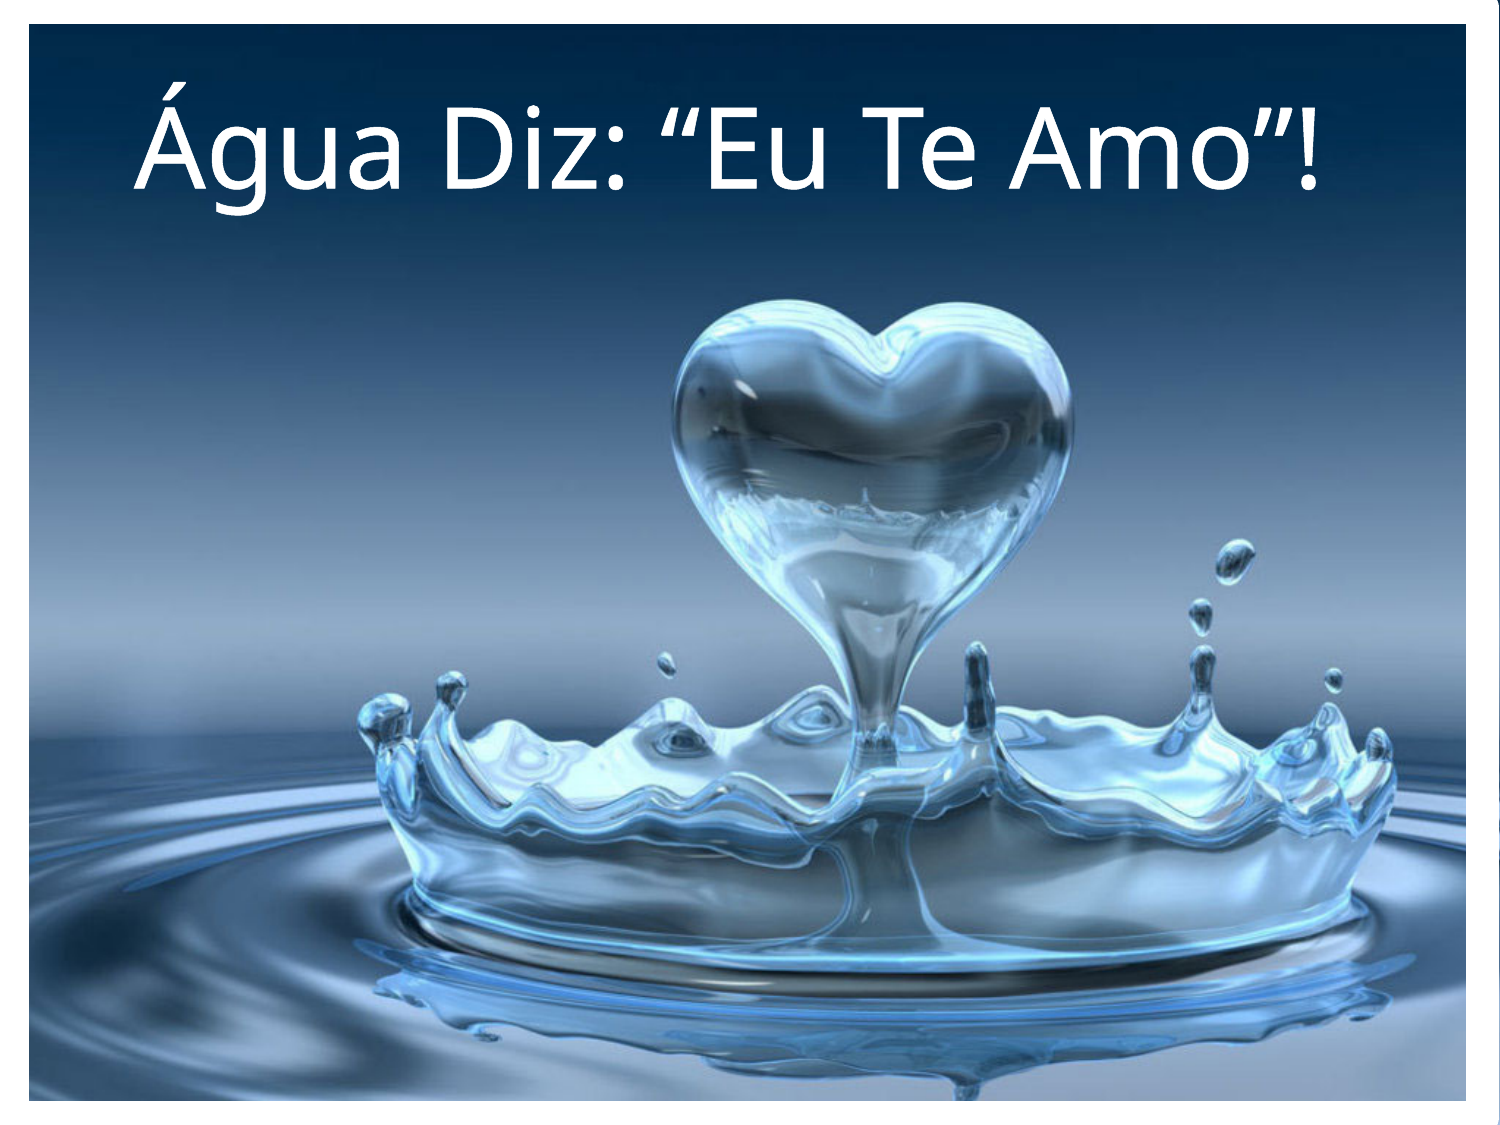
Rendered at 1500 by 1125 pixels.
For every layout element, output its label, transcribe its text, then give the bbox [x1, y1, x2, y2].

picture [0, 0, 1500, 1125]
text_box [10, 5, 1484, 1120]
text_box Água Diz: “Eu Te Amo”! [53, 68, 1436, 219]
